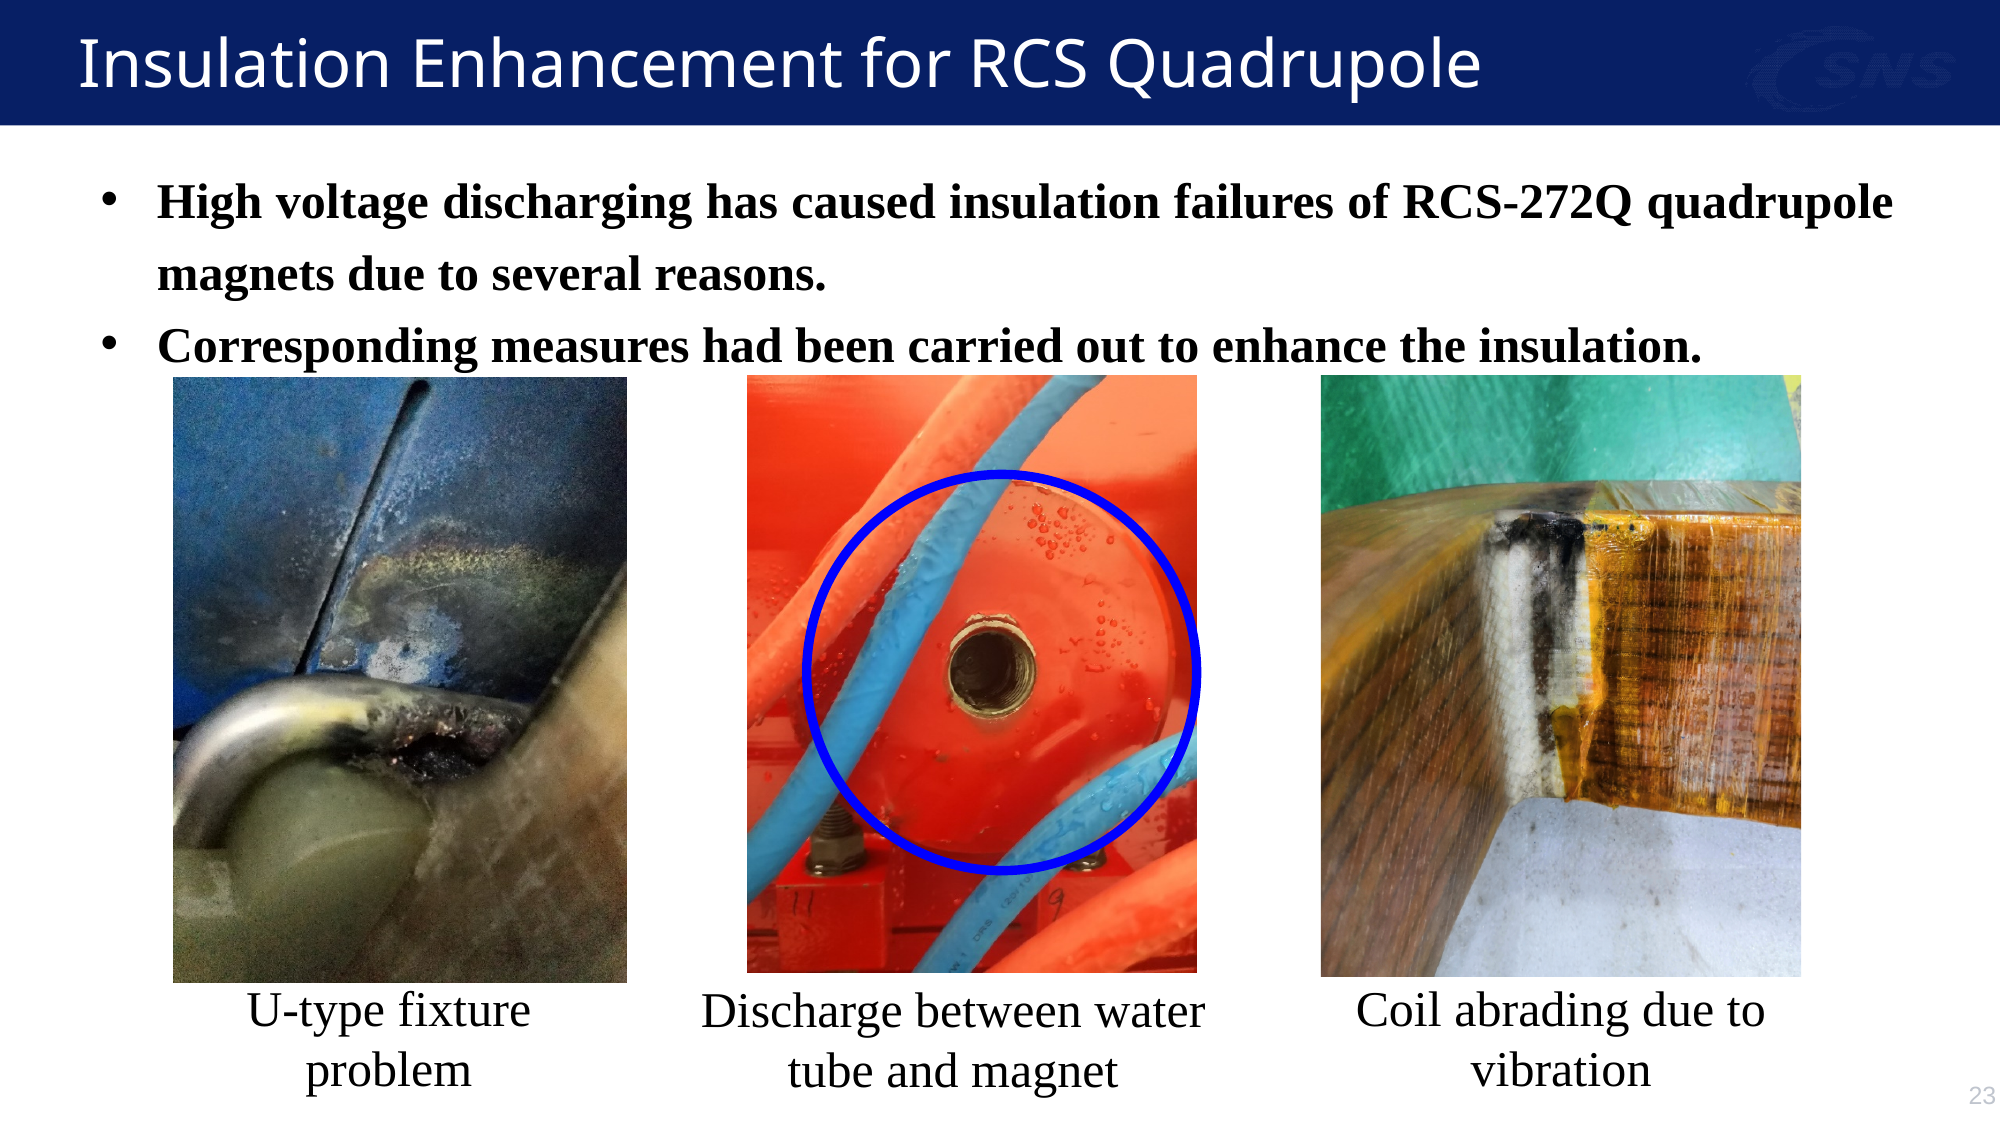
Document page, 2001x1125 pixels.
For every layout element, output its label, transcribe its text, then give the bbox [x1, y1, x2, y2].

picture [1320, 375, 1802, 977]
picture [173, 377, 627, 983]
text_box High voltage discharging has caused insulation failures of RCS-272Q quadrupole magnets due to several reasons. Corresponding measures had been carried out to enhance the insulation. [85, 149, 1910, 380]
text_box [747, 375, 1197, 973]
text_box Insulation Enhancement for RCS Quadrupole [63, 18, 1783, 115]
text_box Coil abrading due to vibration [1277, 969, 1845, 1105]
text_box Discharge between water tube and magnet [669, 969, 1238, 1105]
text_box U-type fixture problem [150, 969, 627, 1105]
